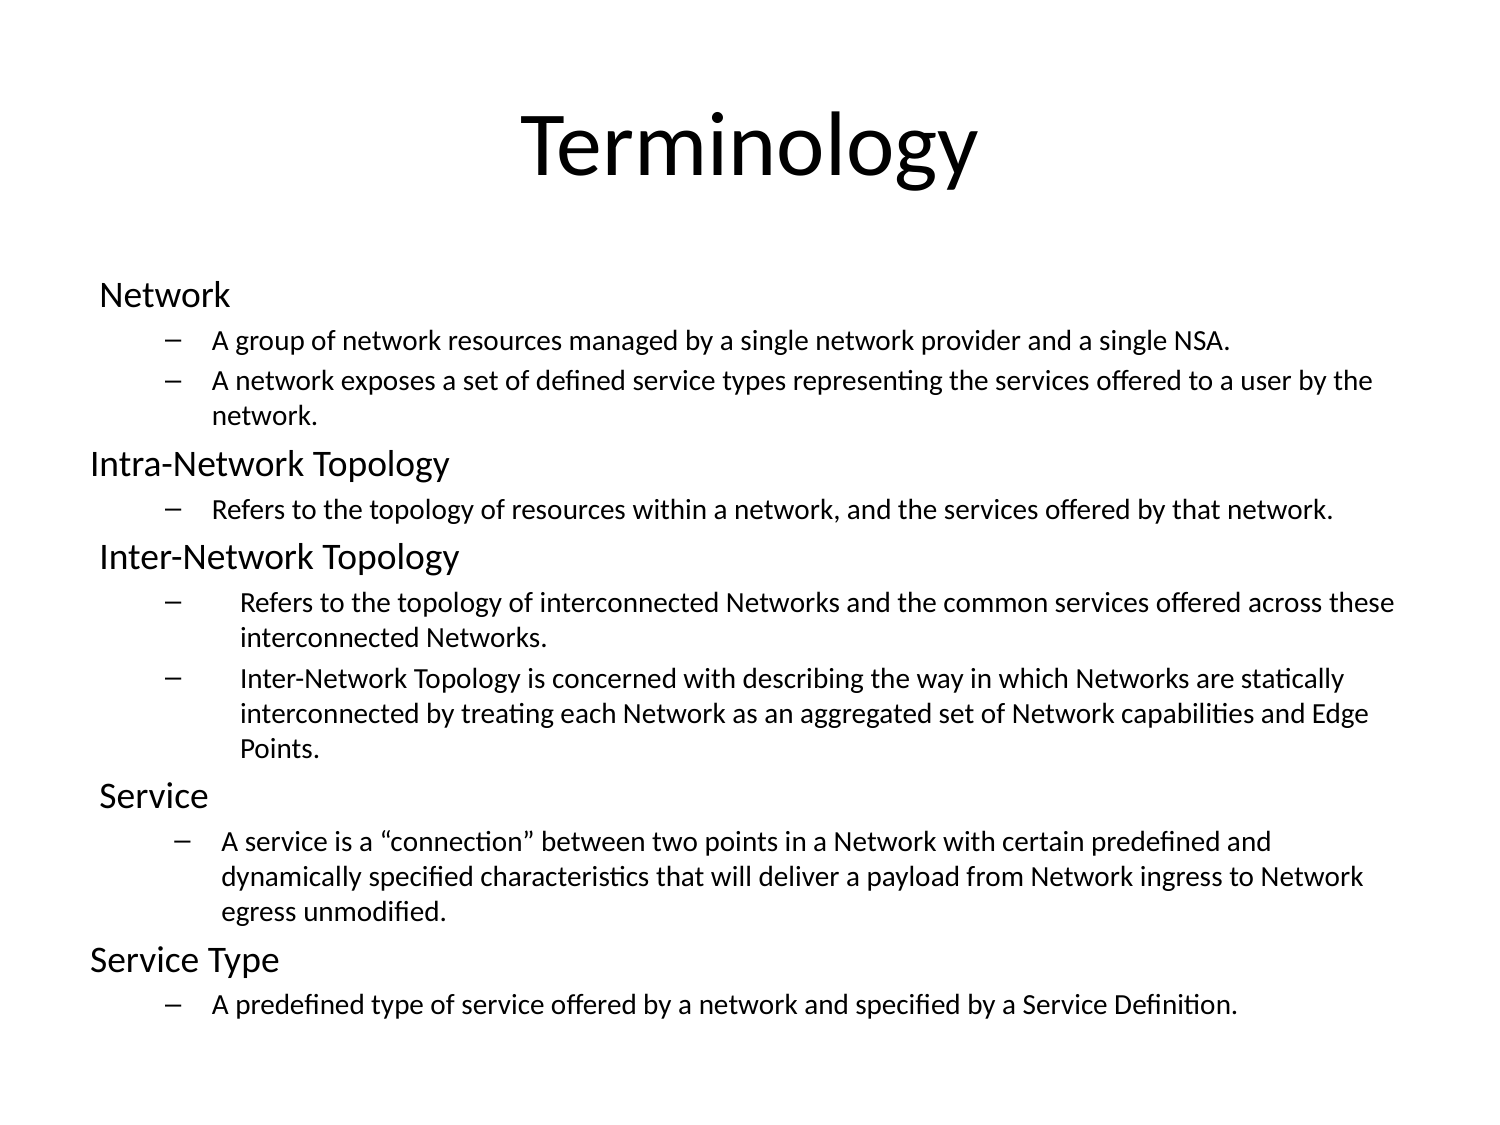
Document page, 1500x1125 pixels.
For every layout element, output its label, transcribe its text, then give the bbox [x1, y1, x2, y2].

list Network A group of network resources managed by a single network provider and a single NSA. A network exposes a set of defined service types representing the services offered to a user by the network. Intra-Network Topology Refers to the topology of resources within a network, and the services offered by that network. Inter-Network Topology Refers to the topology of interconnected Networks and the common services offered across these interconnected Networks. Inter-Network Topology is concerned with describing the way in which Networks are statically interconnected by treating each Network as an aggregated set of Network capabilities and Edge Points. Service A service is a “connection” between two points in a Network with certain predefined and dynamically specified characteristics that will deliver a payload from Network ingress to Network egress unmodified. Service Type A predefined type of service offered by a network and specified by a Service Definition. [75, 262, 1425, 1005]
title Terminology [75, 45, 1425, 233]
